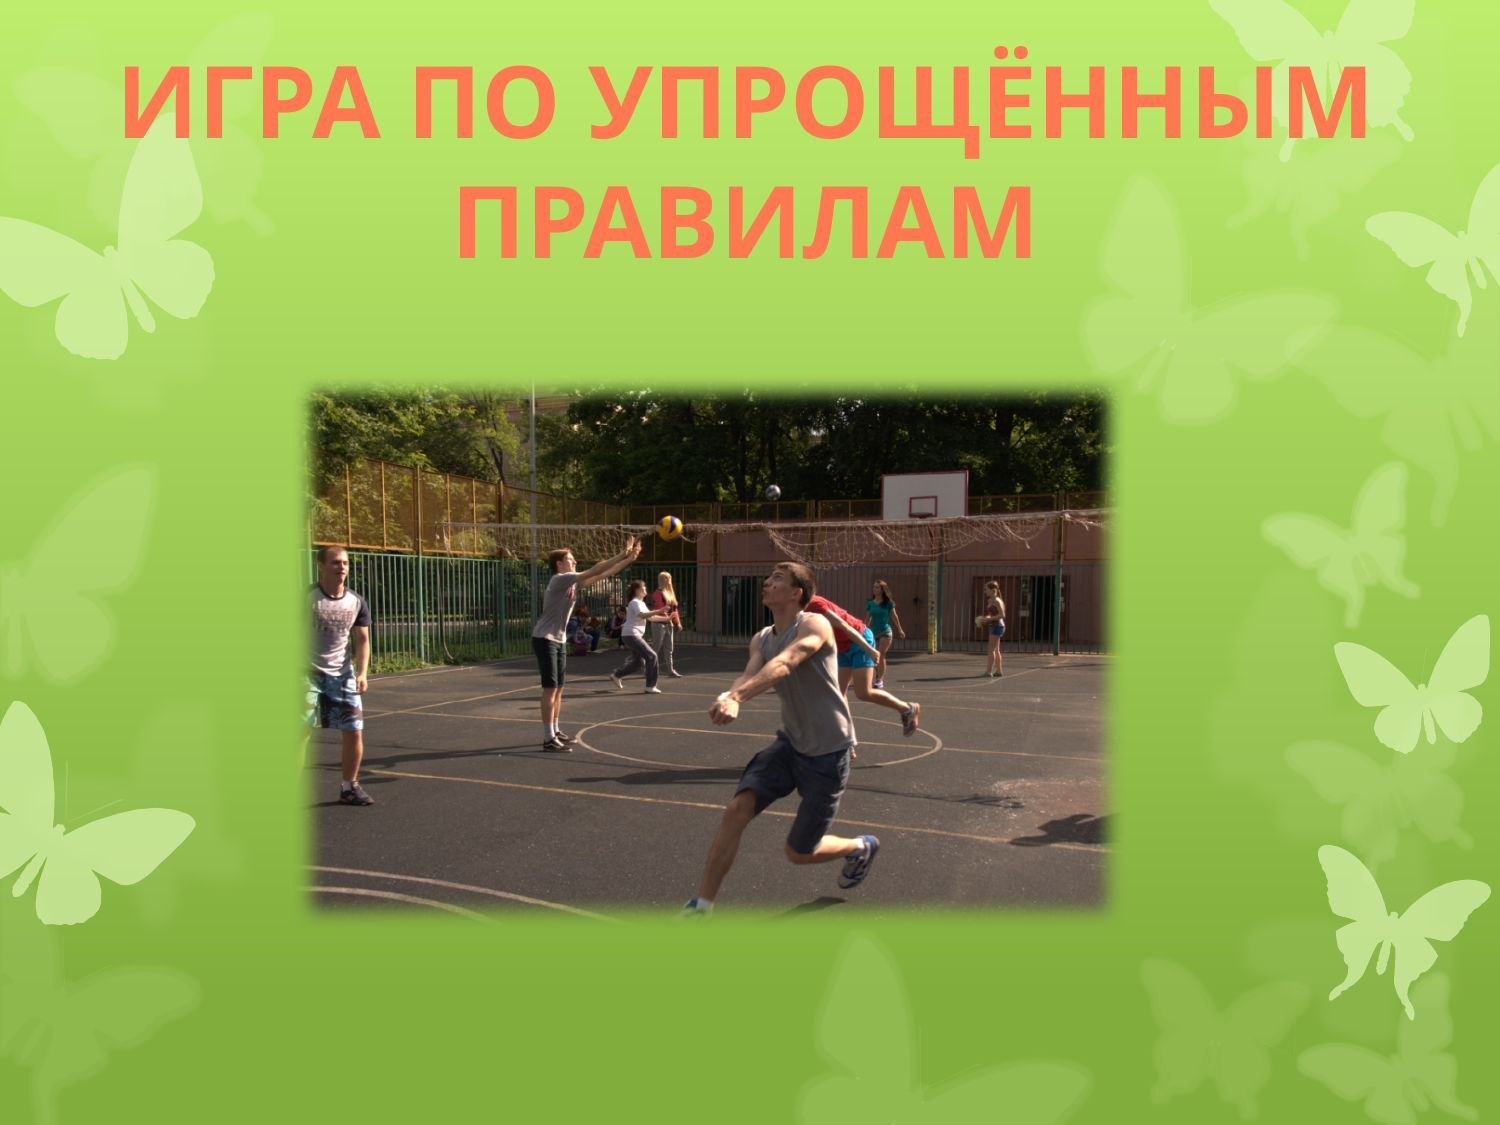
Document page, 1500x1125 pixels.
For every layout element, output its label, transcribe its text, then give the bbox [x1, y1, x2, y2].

picture [292, 374, 1126, 930]
text_box Игра по упрощённым правилам [13, 30, 1479, 286]
